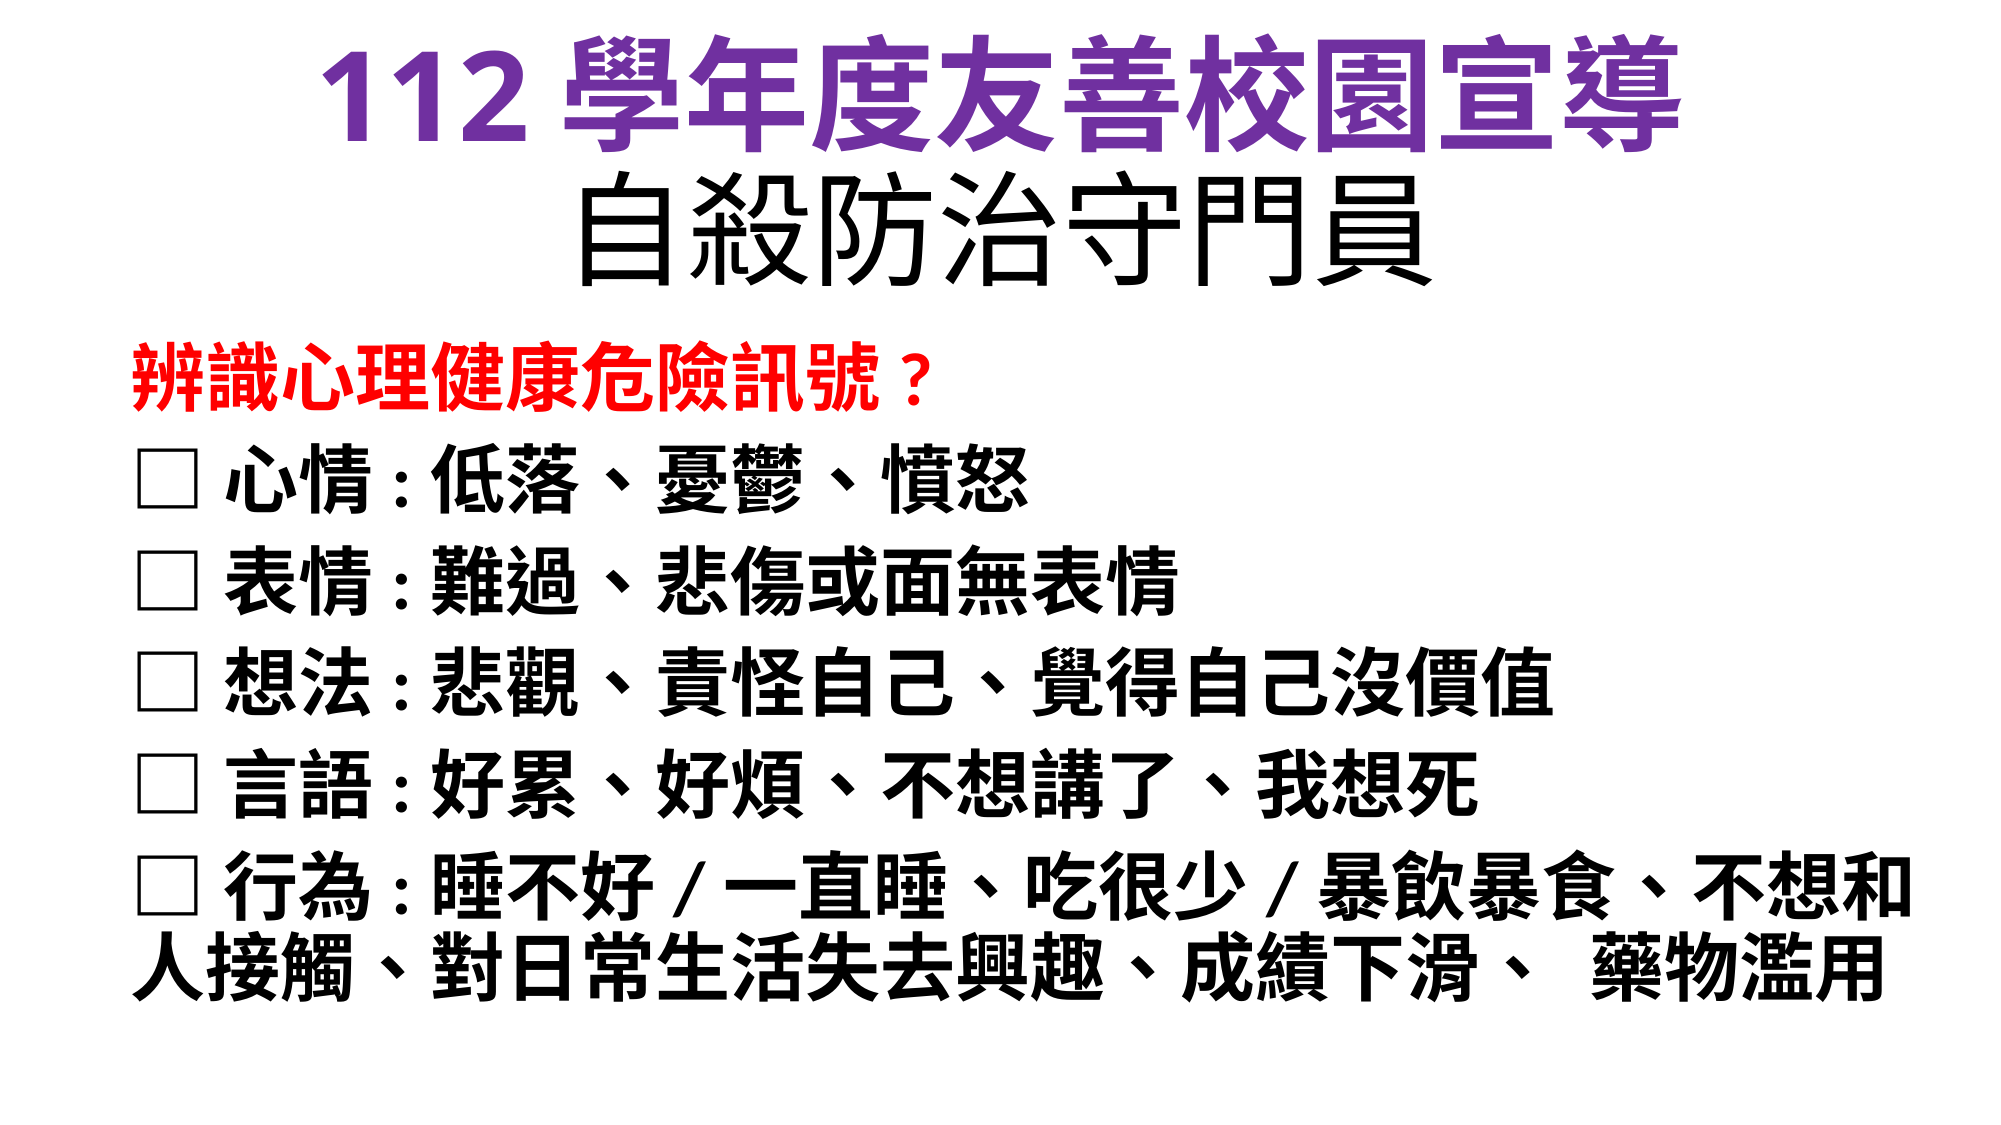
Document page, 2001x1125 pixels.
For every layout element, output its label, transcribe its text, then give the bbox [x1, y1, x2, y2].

title 112學年度友善校園宣導 自殺防治守門員 [137, 59, 1863, 278]
list 辨識心理健康危險訊號? □心情:低落、憂鬱、憤怒 □表情:難過、悲傷或面無表情 □想法:悲觀、責怪自己、覺得自己沒價值 □言語:好累、好煩、不想講了、我想死 □行為:睡不好/一直睡、吃很少/暴飲暴食、不想和人接觸、對日常生活失去興趣、成績下滑、 藥物濫用 [115, 333, 1956, 1047]
